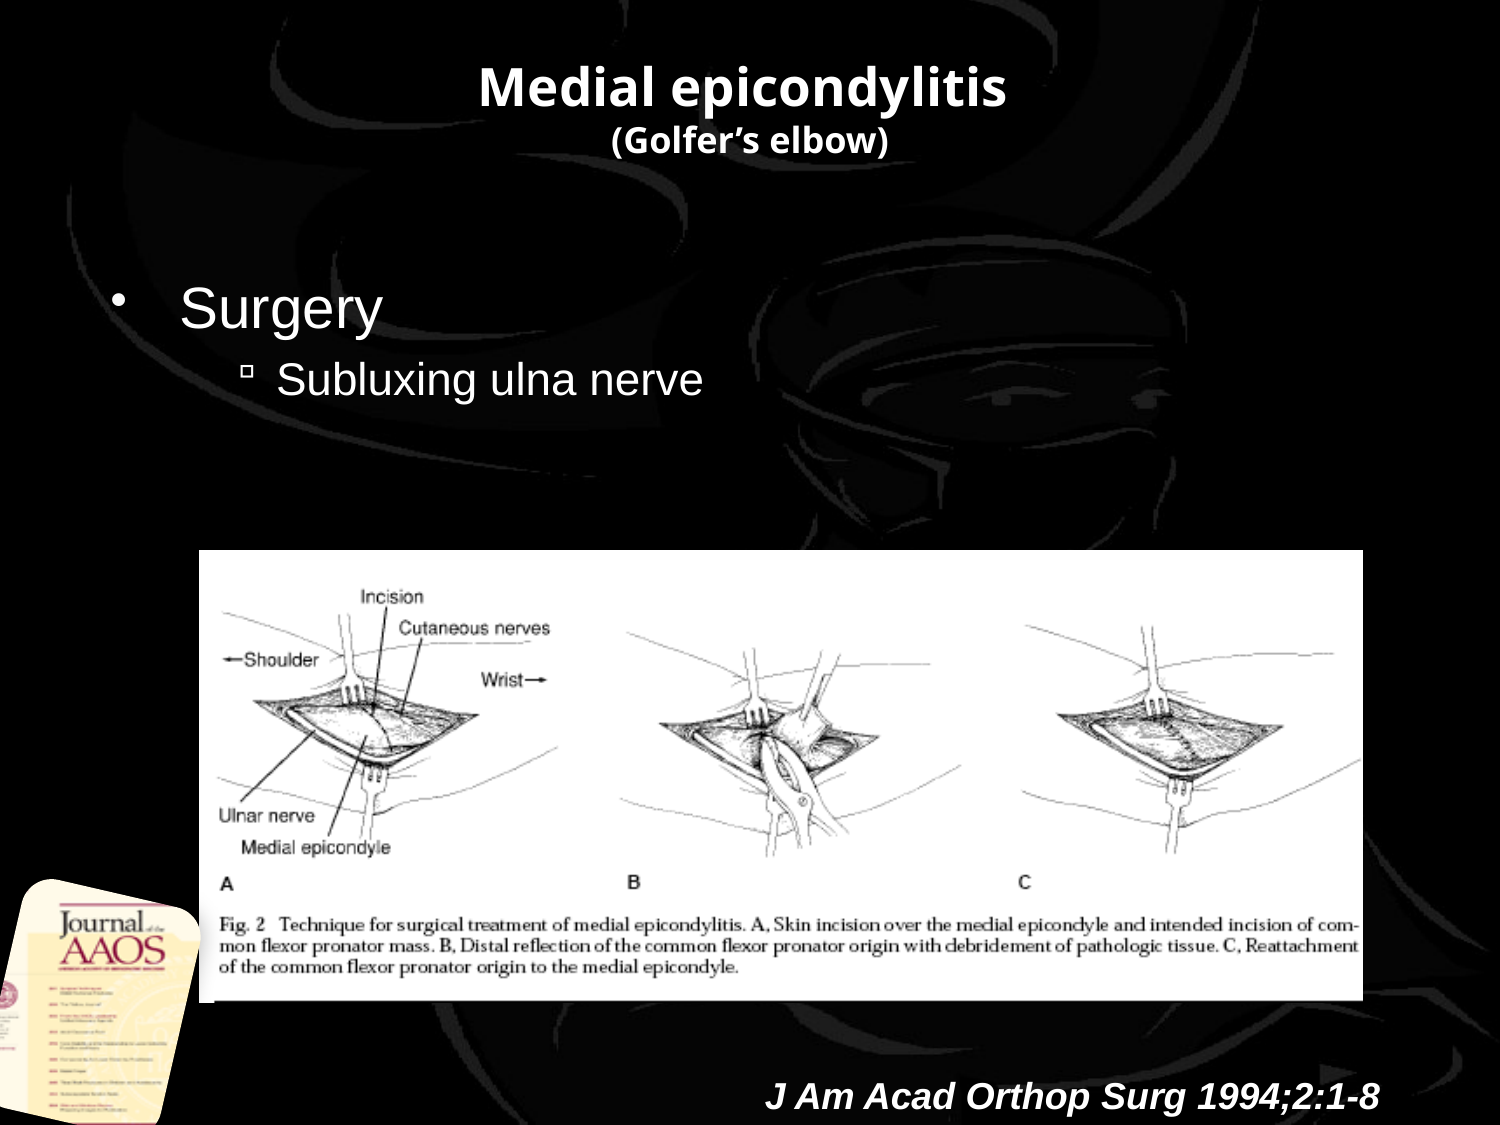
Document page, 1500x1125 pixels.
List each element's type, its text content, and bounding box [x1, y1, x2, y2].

title Medial epicondylitis (Golfer’s elbow) [75, 45, 1425, 233]
text_box J Am Acad Orthop Surg 1994;2:1-8 [749, 1064, 1500, 1124]
picture [0, 0, 1500, 1125]
list Surgery Subluxing ulna nerve [75, 262, 1425, 1035]
